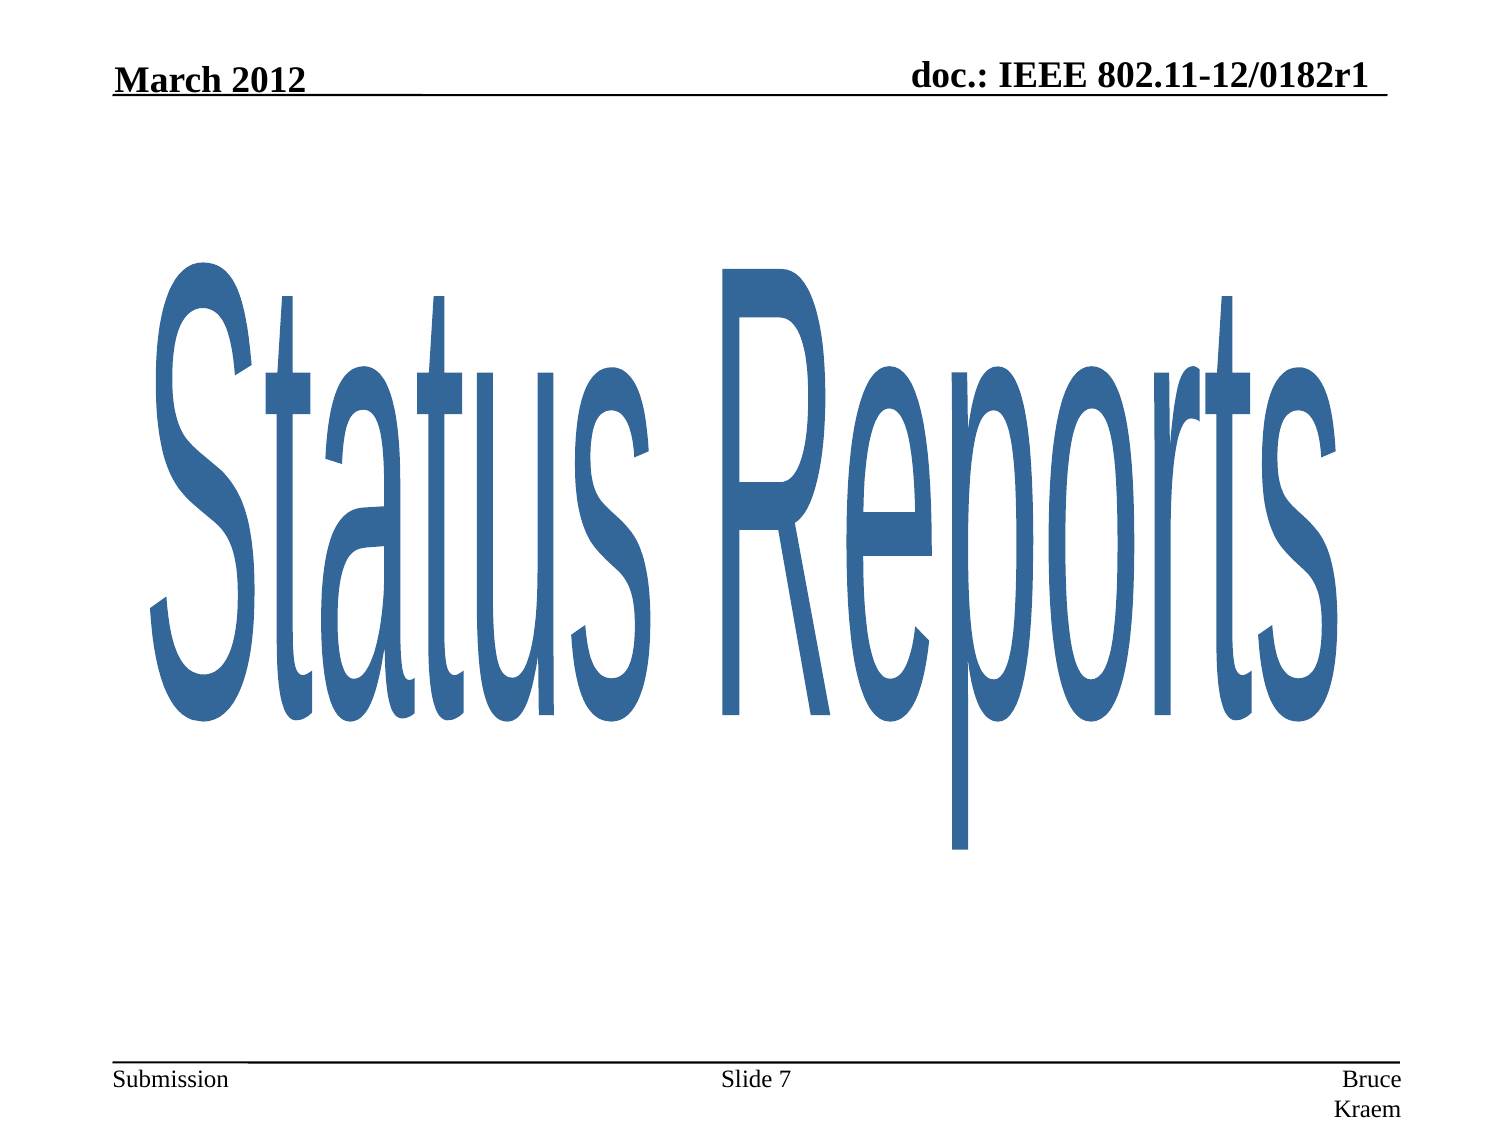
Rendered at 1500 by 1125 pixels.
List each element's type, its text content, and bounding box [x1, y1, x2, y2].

slide_number Slide 7 [712, 1062, 800, 1093]
footer Bruce Kraemer (Marvell) [1325, 1062, 1402, 1093]
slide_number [114, 54, 309, 100]
